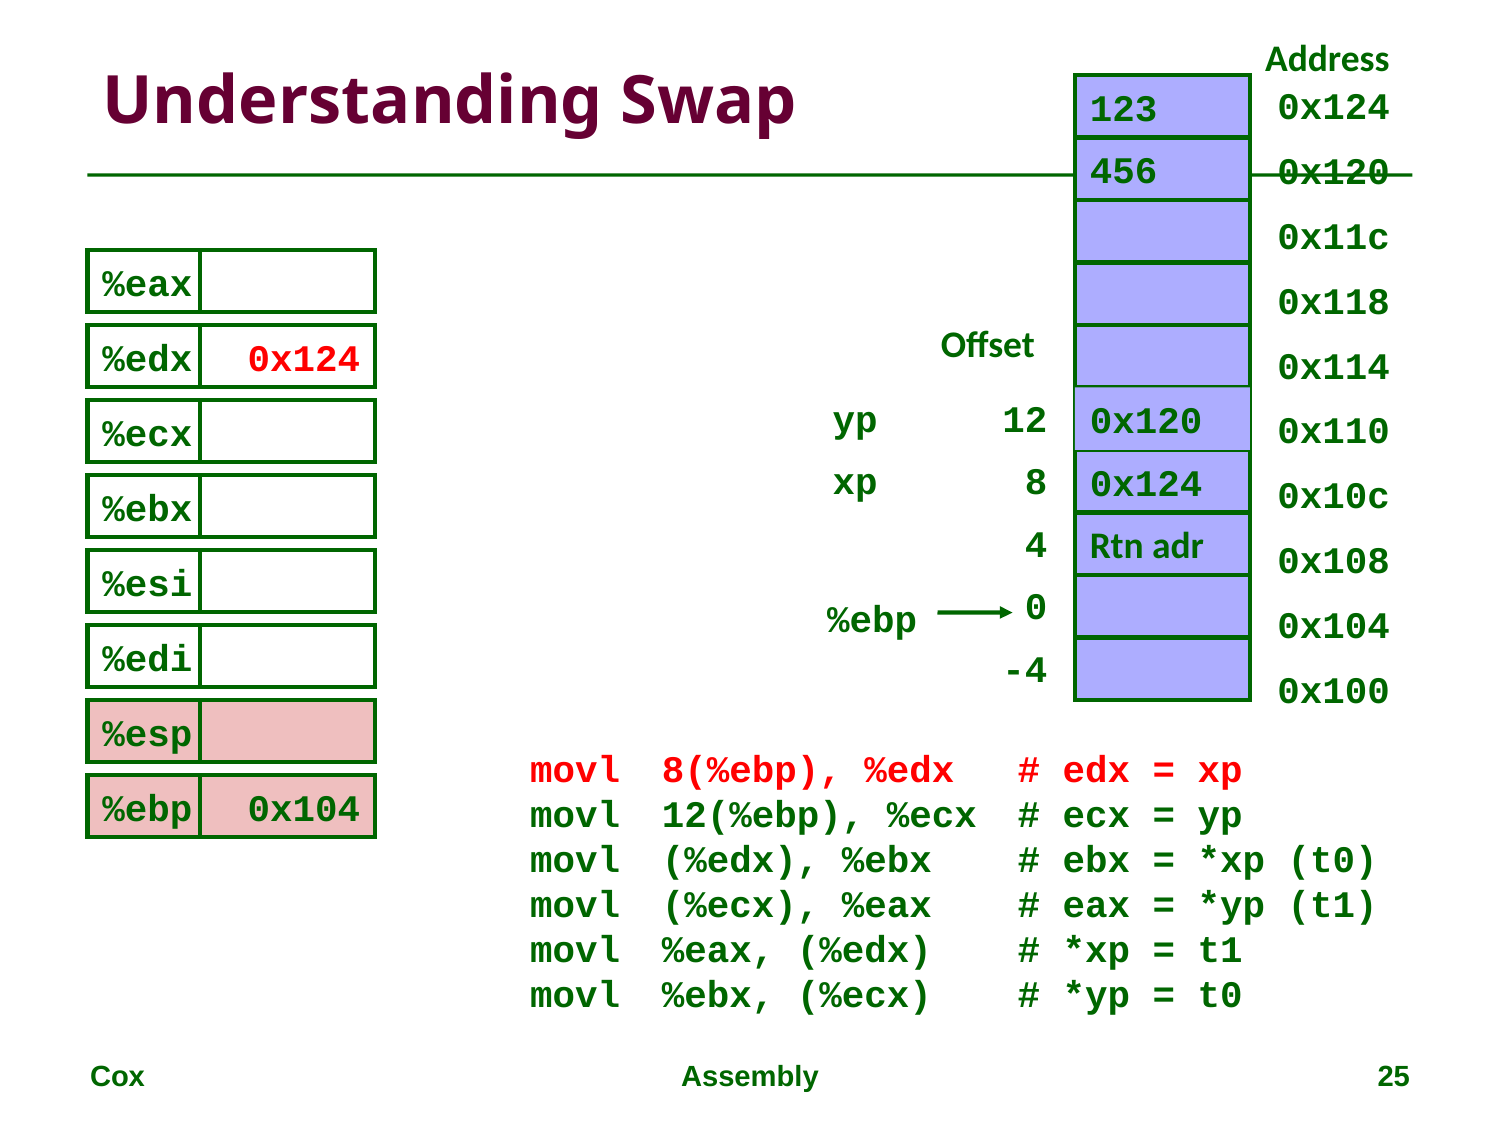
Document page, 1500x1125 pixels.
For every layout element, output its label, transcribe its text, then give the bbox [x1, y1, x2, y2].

text_box 0x124 [1262, 74, 1463, 135]
text_box 0x118 [1262, 269, 1463, 330]
text_box [201, 249, 375, 313]
text_box 8 [987, 449, 1085, 510]
text_box [204, 549, 375, 613]
text_box [1074, 324, 1250, 387]
text_box [1074, 199, 1250, 262]
text_box Offset [926, 312, 1050, 373]
text_box 12 [987, 387, 1074, 448]
text_box 0x120 [1262, 139, 1463, 200]
text_box 0x104 [1262, 593, 1463, 654]
text_box xp [825, 449, 933, 510]
text_box 0x108 [1262, 528, 1463, 589]
text_box [204, 699, 375, 763]
text_box [204, 399, 375, 463]
text_box 0x124 [1074, 450, 1250, 512]
text_box movl 8(%ebp), %edx # edx = xp movl 12(%ebp), %ecx # ecx = yp movl (%edx), %ebx # ebx = *xp (t0) movl (%ecx), %eax # eax = *yp (t1) movl %eax, (%edx) # *xp = t1 movl %ebx, (%ecx) # *yp = t0 [449, 737, 1425, 1022]
text_box 0x11c [1262, 204, 1463, 265]
text_box 0 [987, 574, 1085, 635]
text_box 0x10c [1262, 463, 1463, 524]
text_box Rtn adr [1074, 512, 1250, 574]
text_box 456 [1074, 137, 1250, 199]
text_box 0x120 [1074, 387, 1250, 450]
title Understanding Swap [87, 50, 1134, 144]
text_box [87, 249, 201, 838]
text_box [204, 474, 375, 538]
text_box 0x104 [204, 774, 375, 838]
text_box [1074, 574, 1250, 637]
text_box 0x124 [204, 324, 375, 388]
text_box 0x110 [1262, 399, 1463, 459]
slide_number Cox [74, 1049, 426, 1103]
footer Assembly [512, 1049, 988, 1103]
text_box [1074, 637, 1250, 700]
text_box 123 [1074, 74, 1250, 137]
text_box 0x100 [1262, 658, 1463, 719]
slide_number 25 [1074, 1049, 1426, 1103]
text_box 0x114 [1262, 334, 1463, 395]
text_box %ebp [812, 587, 933, 648]
text_box [1074, 262, 1250, 324]
text_box Address [1250, 26, 1405, 87]
text_box -4 [987, 637, 1085, 698]
text_box yp [825, 387, 933, 448]
text_box 4 [987, 512, 1085, 573]
text_box [204, 624, 375, 688]
